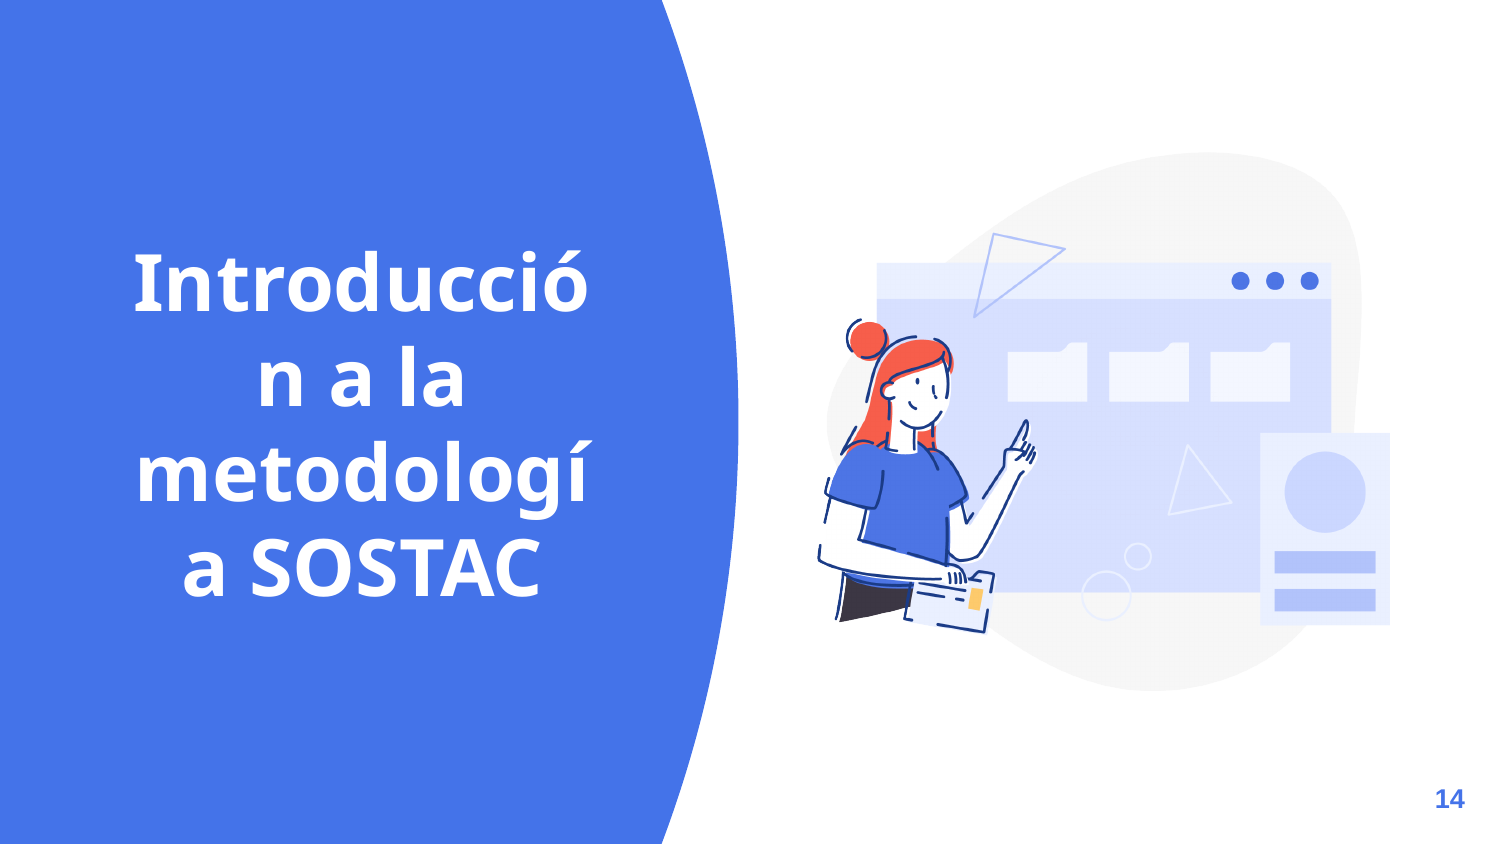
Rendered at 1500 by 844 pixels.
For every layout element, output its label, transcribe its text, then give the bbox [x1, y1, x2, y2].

slide_number ‹#› [1389, 764, 1480, 830]
title Introducción a la metodología SOSTAC [117, 193, 607, 650]
picture [817, 152, 1390, 692]
